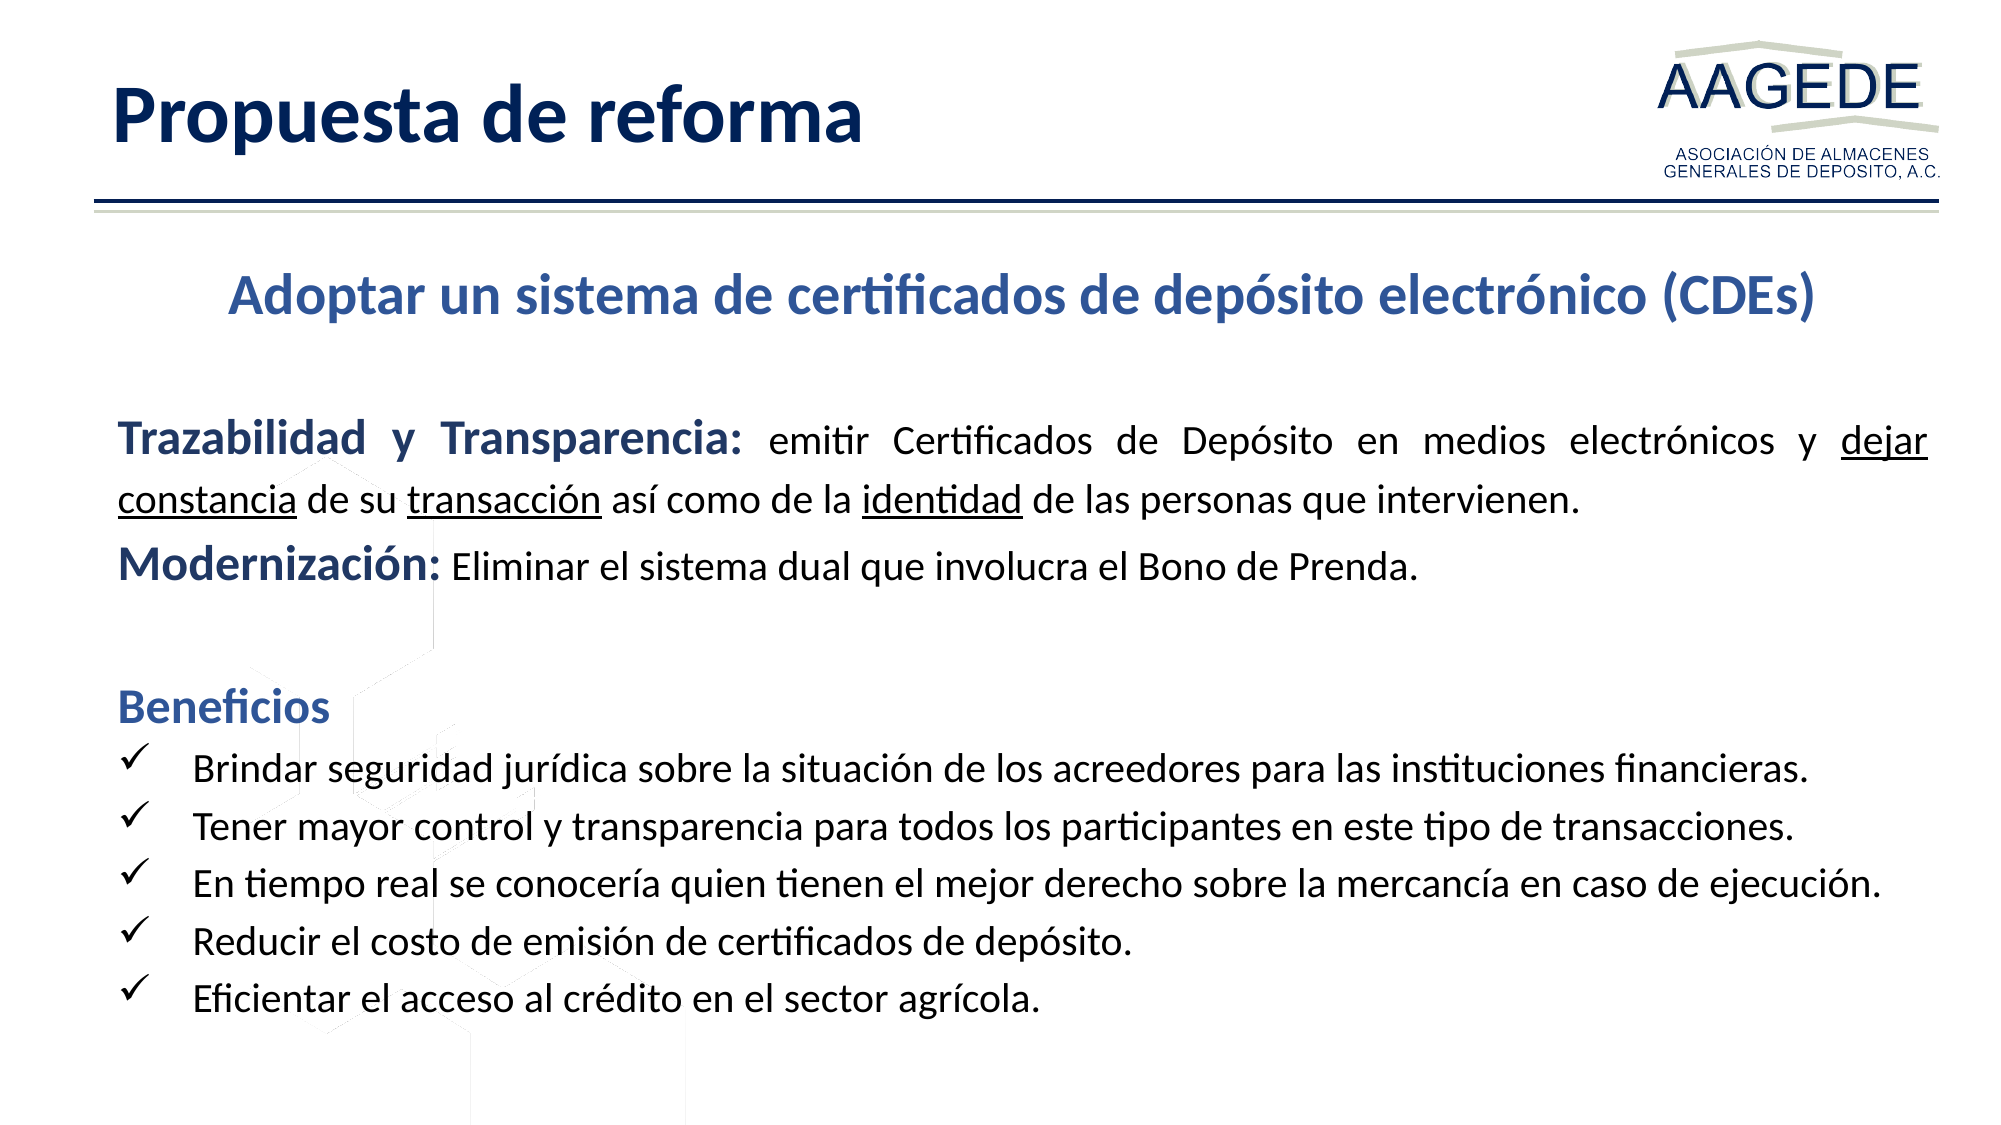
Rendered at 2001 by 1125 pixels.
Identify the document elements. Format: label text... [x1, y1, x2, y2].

text_box Beneficios Brindar seguridad jurídica sobre la situación de los acreedores para las instituciones financieras. Tener mayor control y transparencia para todos los participantes en este tipo de transacciones. En tiempo real se conocería quien tienen el mejor derecho sobre la mercancía en caso de ejecución. Reducir el costo de emisión de certificados de depósito. Eficientar el acceso al crédito en el sector agrícola. [102, 657, 249, 1029]
text_box Beneficios Brindar seguridad jurídica sobre la situación de los acreedores para las instituciones financieras. Tener mayor control y transparencia para todos los participantes en este tipo de transacciones. En tiempo real se conocería quien tienen el mejor derecho sobre la mercancía en caso de ejecución. Reducir el costo de emisión de certificados de depósito. Eficientar el acceso al crédito en el sector agrícola. [782, 657, 1914, 1029]
picture [249, 384, 782, 1125]
text_box Propuesta de reforma [98, 51, 881, 167]
picture [1657, 40, 1940, 180]
text_box Adoptar un sistema de certificados de depósito electrónico (CDEs) Trazabilidad y Transparencia: emitir Certificados de Depósito en medios electrónicos y dejar constancia de su transacción así como de la identidad de las personas que intervienen. Modernización: Eliminar el sistema dual que involucra el Bono de Prenda. [102, 238, 1943, 598]
